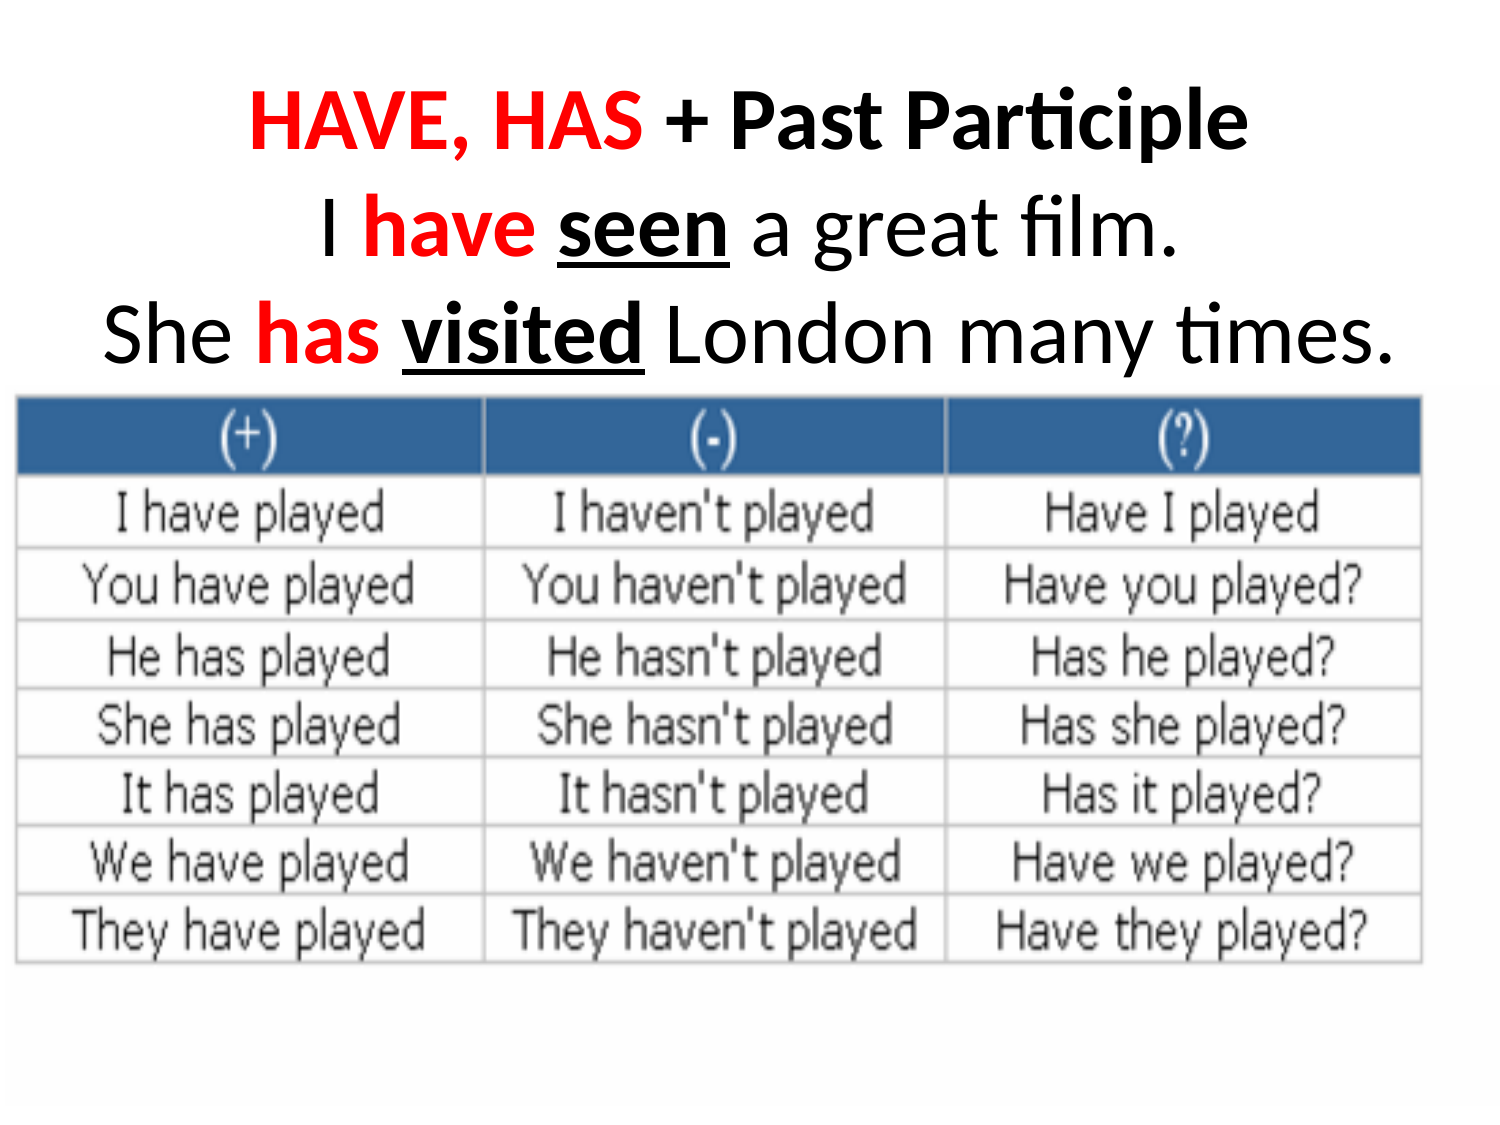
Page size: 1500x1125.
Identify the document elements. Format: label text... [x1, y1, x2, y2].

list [5, 385, 1500, 1107]
title HAVE, HAS + Past Participle I have seen a great film. She has visited London many times. [75, 45, 1425, 383]
